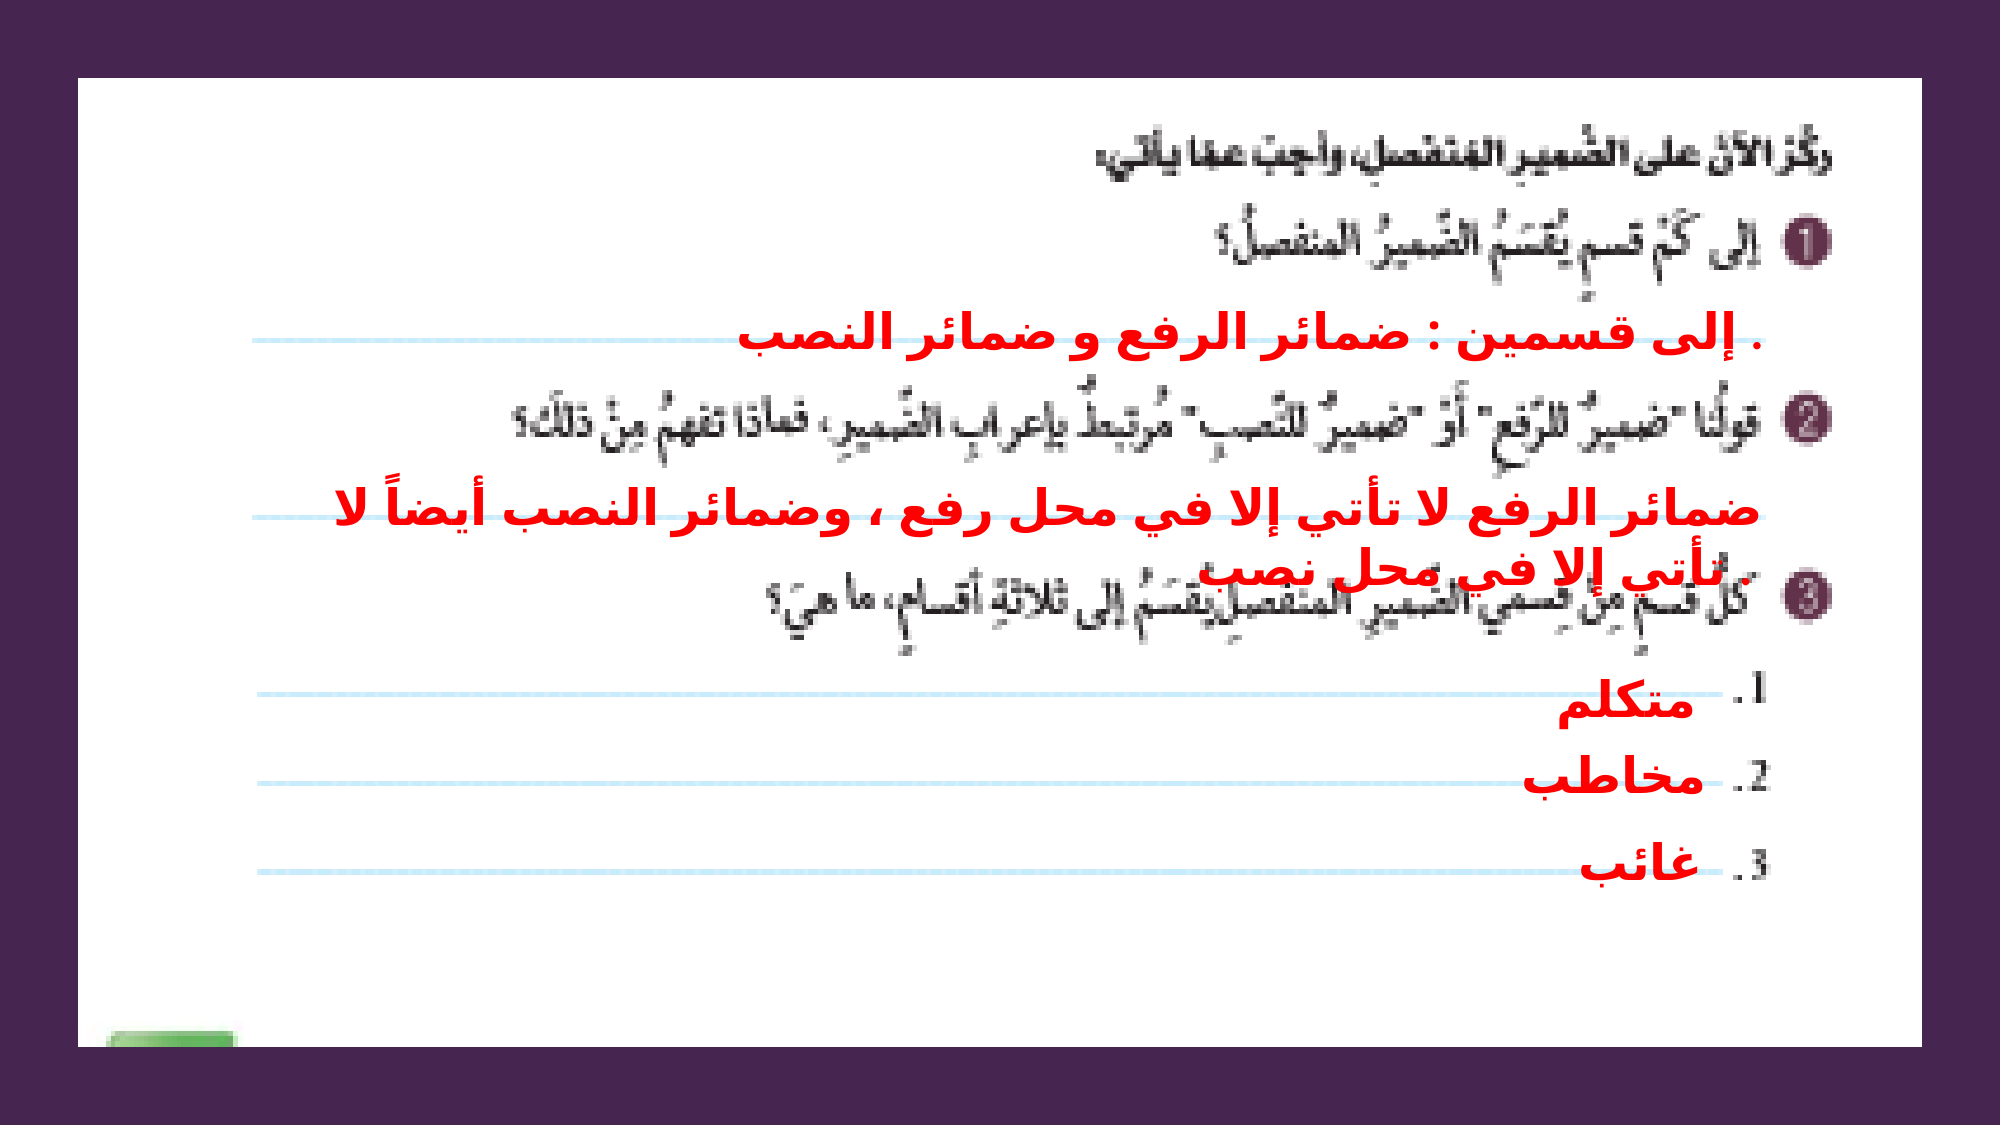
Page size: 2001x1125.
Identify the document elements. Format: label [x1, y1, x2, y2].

text_box [0, 0, 2000, 1125]
list [78, 78, 1922, 1047]
